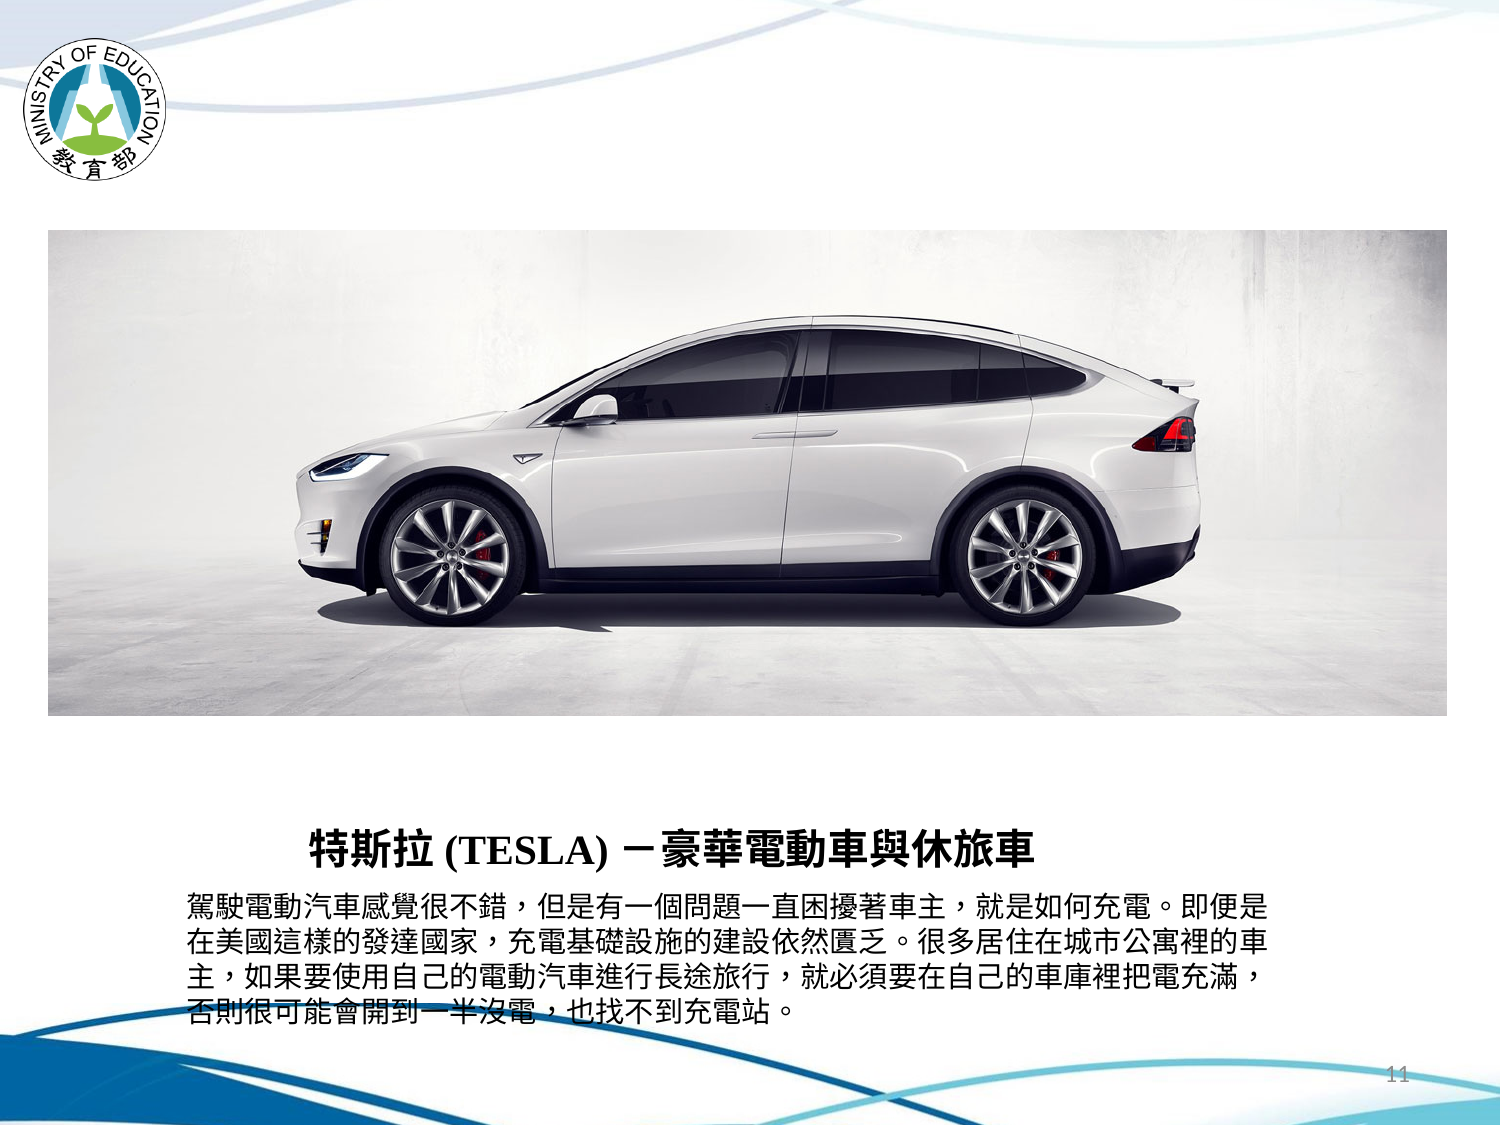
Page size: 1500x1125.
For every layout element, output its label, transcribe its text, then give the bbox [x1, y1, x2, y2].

list 駕駛電動汽車感覺很不錯，但是有一個問題一直困擾著車主，就是如何充電。即便是在美國這樣的發達國家，充電基礎設施的建設依然匱乏。很多居住在城市公寓裡的車主，如果要使用自己的電動汽車進行長途旅行，就必須要在自己的車庫裡把電充滿，否則很可能會開到一半沒電，也找不到充電站。 [171, 880, 1306, 1047]
slide_number 11 [1074, 1042, 1425, 1103]
title 特斯拉(TESLA)－豪華電動車與休旅車 [294, 787, 1194, 880]
picture [0, 0, 1499, 182]
picture [0, 1003, 1500, 1125]
picture [48, 230, 1448, 717]
